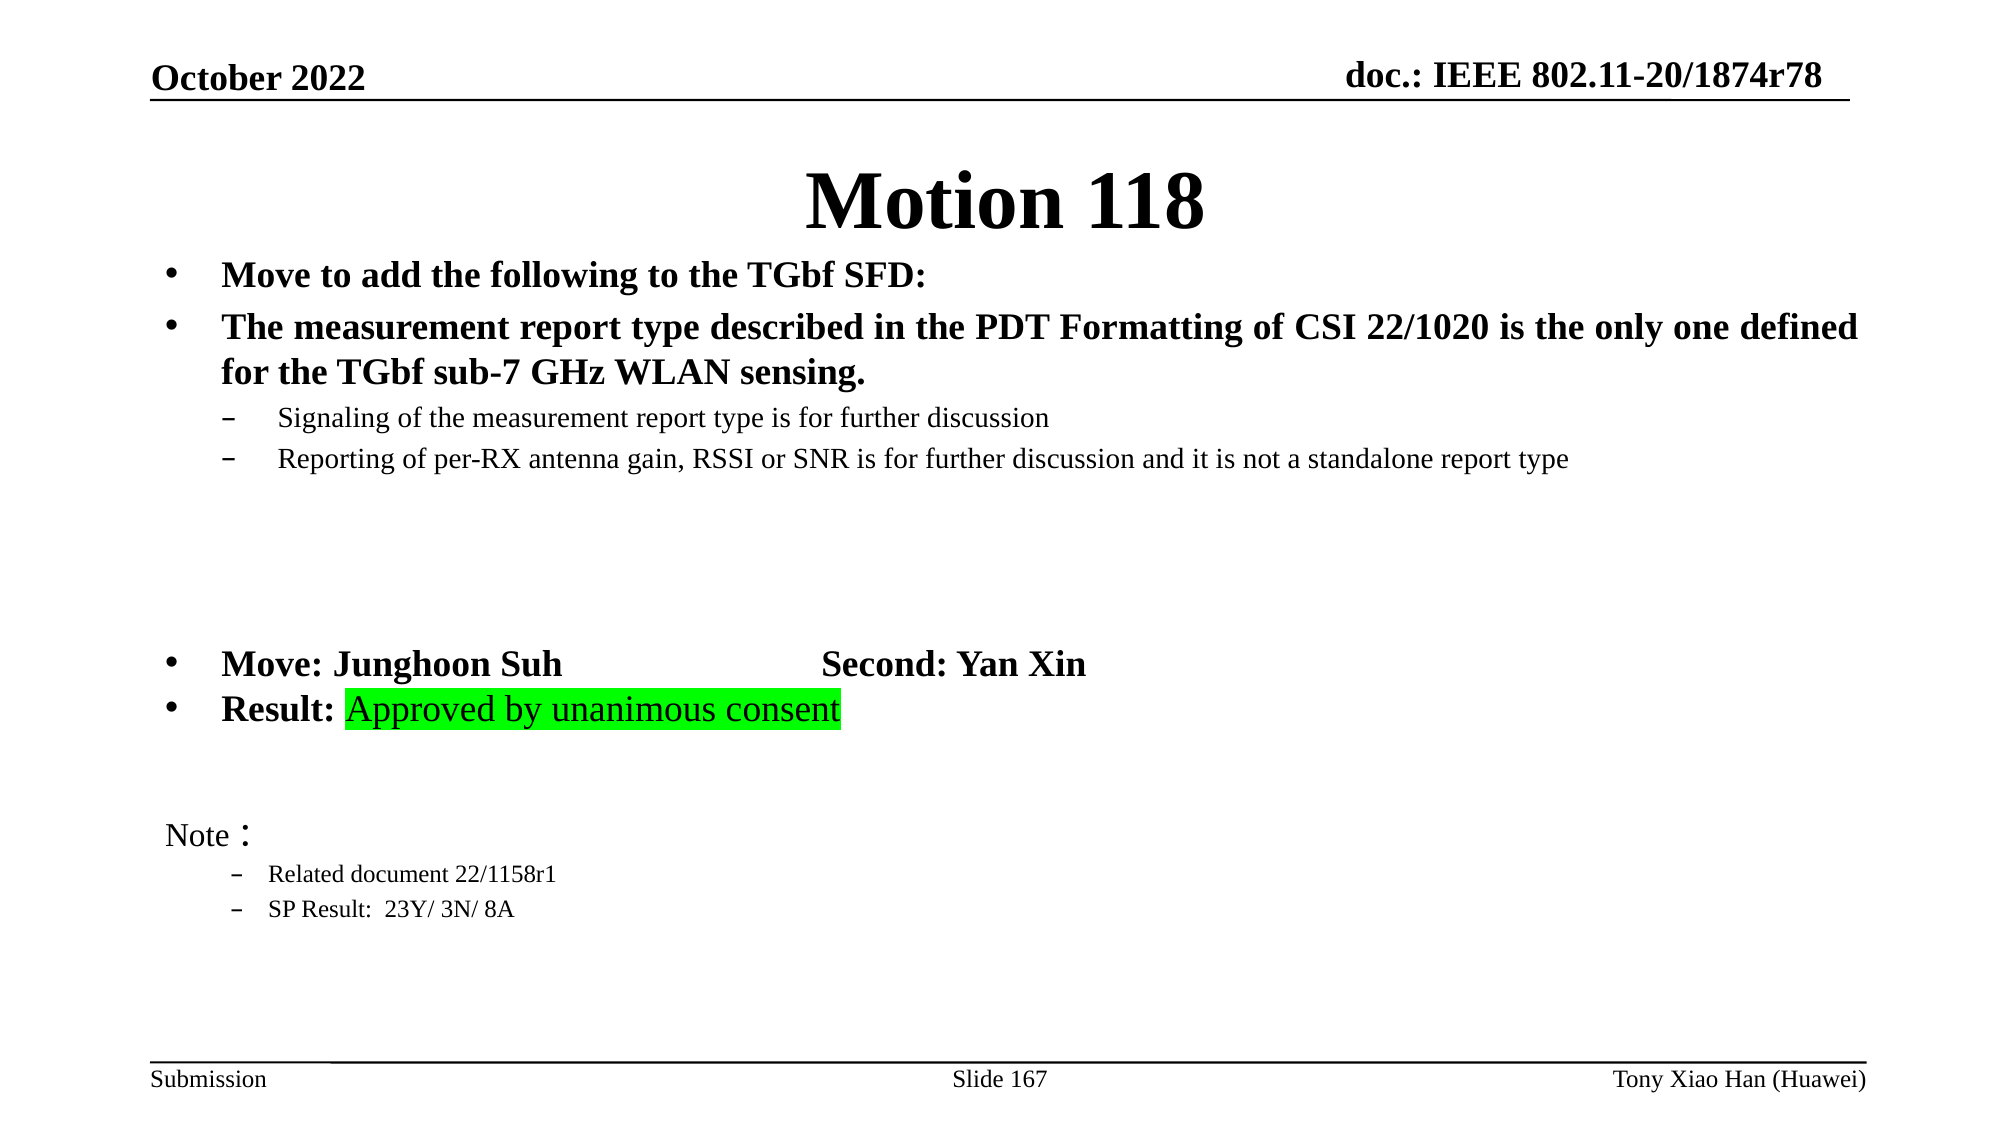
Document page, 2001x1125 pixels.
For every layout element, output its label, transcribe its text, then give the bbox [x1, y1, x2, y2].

text_box Motion 118 [368, 137, 1644, 212]
text_box Move to add the following to the TGbf SFD: The measurement report type described in the PDT Formatting of CSI 22/1020 is the only one defined for the TGbf sub-7 GHz WLAN sensing. Signaling of the measurement report type is for further discussion Reporting of per-RX antenna gain, RSSI or SNR is for further discussion and it is not a standalone report type Move: Junghoon Suh Second: Yan Xin Result: Approved by unanimous consent Note： Related document 22/1158r1 SP Result: 23Y/ 3N/ 8A [149, 212, 1875, 900]
